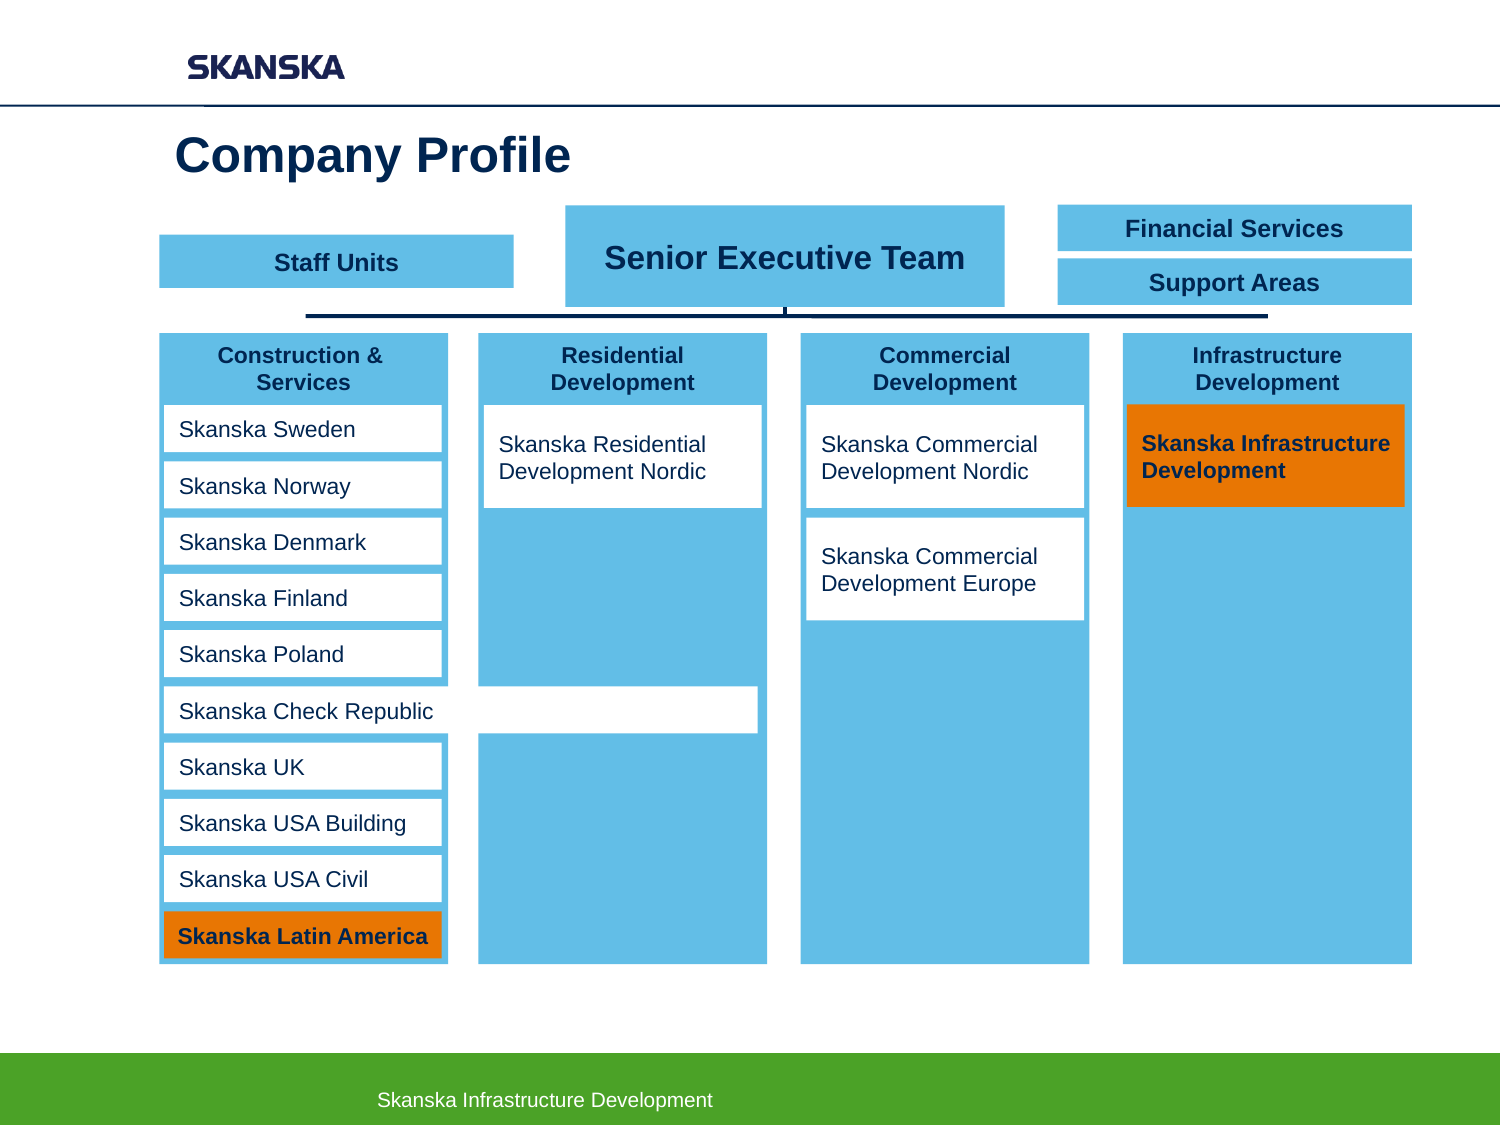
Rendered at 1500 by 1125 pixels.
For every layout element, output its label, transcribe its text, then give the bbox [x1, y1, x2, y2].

text_box Skanska Check Republic [163, 686, 758, 734]
text_box Skanska Poland [164, 630, 442, 678]
text_box Skanska Sweden [164, 405, 442, 453]
text_box Residential Development [478, 333, 768, 965]
text_box Skanska Finland [164, 573, 442, 621]
text_box Skanska Infrastructure Development [1126, 404, 1405, 507]
text_box Skanska Residential Development Nordic [483, 405, 762, 508]
text_box Skanska USA Civil [164, 855, 442, 903]
text_box Construction & Services [159, 333, 449, 965]
text_box Financial Services [1057, 204, 1412, 252]
text_box Skanska Commercial Development Nordic [806, 405, 1085, 508]
text_box Support Areas [1057, 258, 1412, 305]
text_box Senior Executive Team [565, 205, 1005, 307]
text_box Skanska Norway [164, 461, 442, 509]
text_box Commercial Development [800, 333, 1090, 965]
text_box Infrastructure Development [1122, 333, 1412, 965]
text_box Company Profile [167, 122, 881, 192]
text_box Skanska UK [164, 742, 442, 790]
picture [188, 55, 345, 79]
text_box Skanska USA Building [164, 798, 442, 846]
text_box Skanska Latin America [164, 911, 442, 959]
text_box Skanska Denmark [164, 517, 442, 565]
text_box Skanska Commercial Development Europe [806, 517, 1085, 621]
text_box Staff Units [159, 234, 514, 288]
footer Skanska Infrastructure Development [361, 1078, 1284, 1110]
